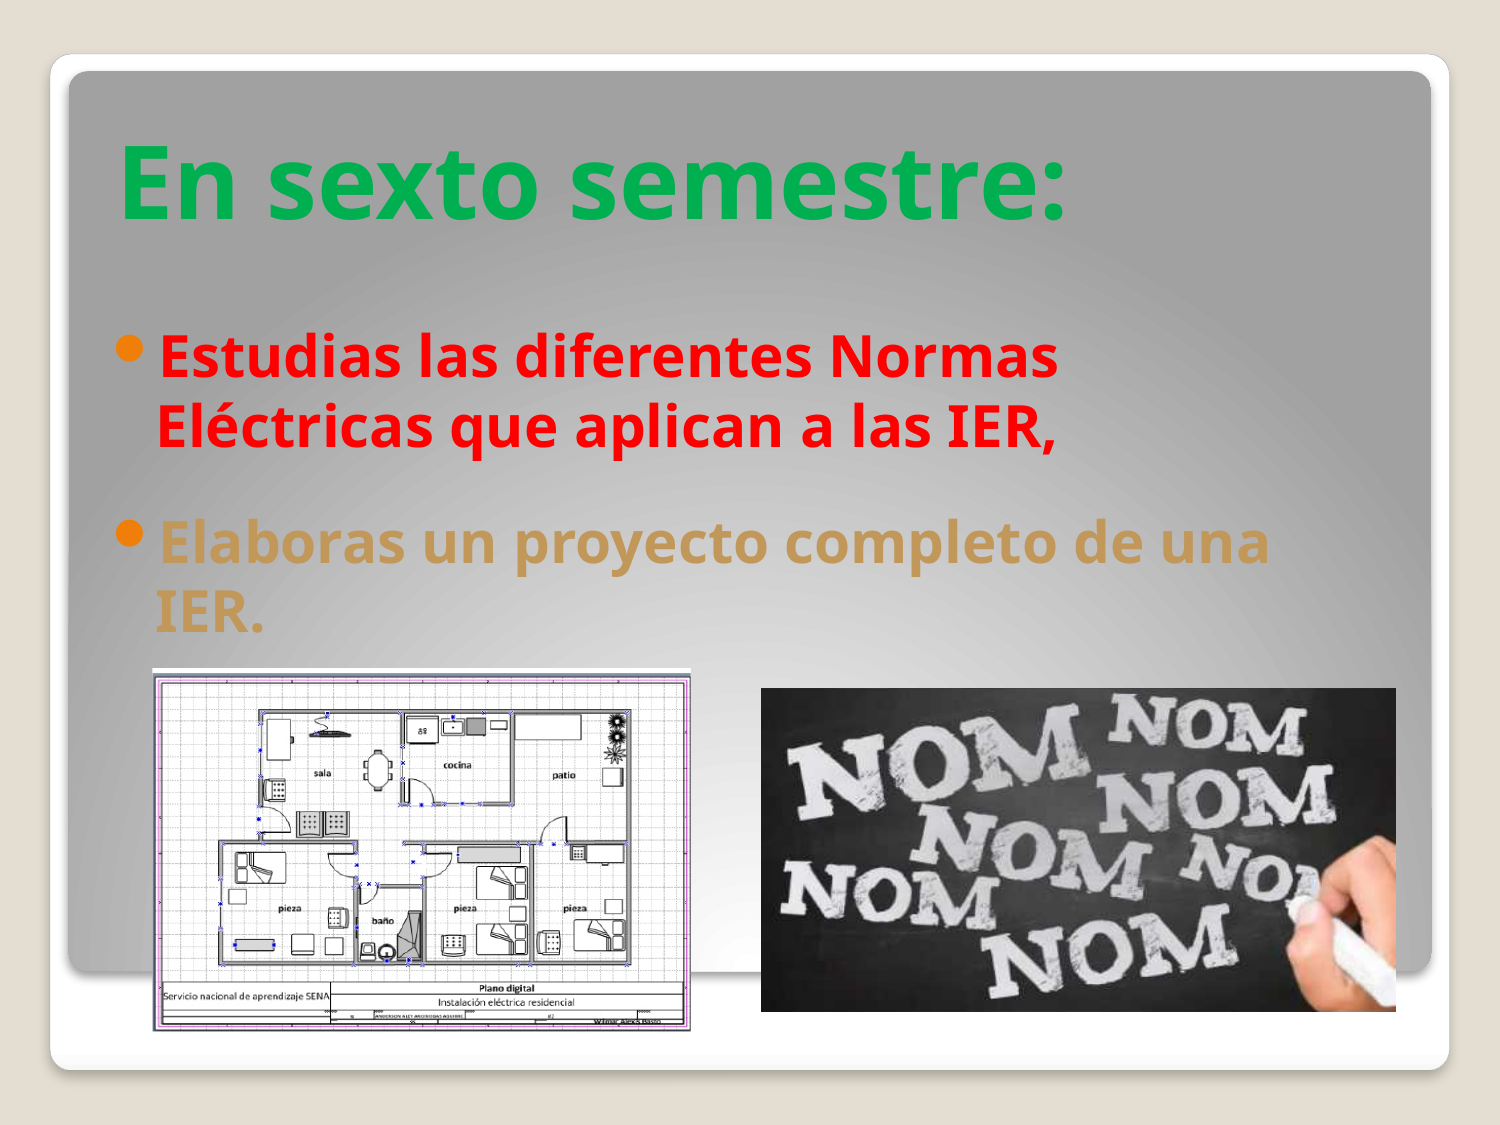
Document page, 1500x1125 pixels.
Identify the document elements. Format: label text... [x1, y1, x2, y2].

list Estudias las diferentes Normas Eléctricas que aplican a las IER, Elaboras un proyecto completo de una IER. [82, 304, 1306, 926]
title En sexto semestre: [82, 105, 1149, 248]
picture [152, 667, 692, 1038]
picture [760, 688, 1396, 1012]
